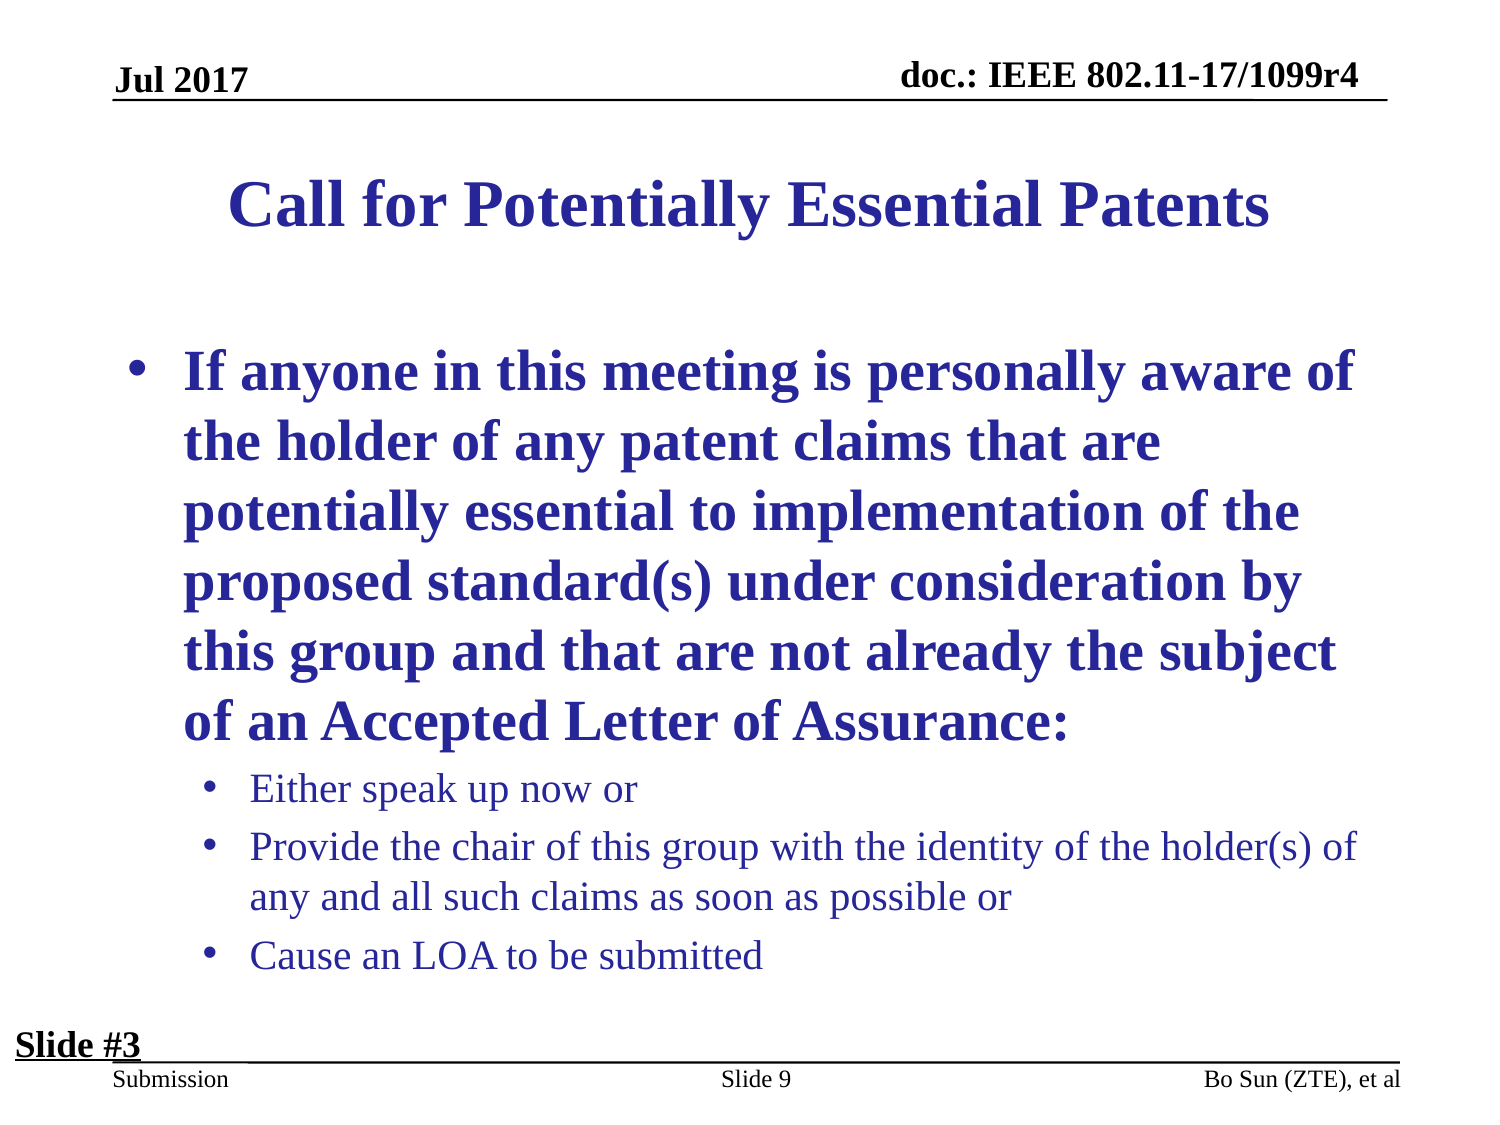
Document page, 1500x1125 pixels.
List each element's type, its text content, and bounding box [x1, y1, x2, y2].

slide_number Slide 9 [712, 1061, 800, 1093]
footer Bo Sun (ZTE), et al [1200, 1061, 1402, 1093]
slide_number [114, 54, 251, 101]
title Call for Potentially Essential Patents [112, 112, 1388, 288]
list If anyone in this meeting is personally aware of the holder of any patent claims that are potentially essential to implementation of the proposed standard(s) under consideration by this group and that are not already the subject of an Accepted Letter of Assurance: Either speak up now or Provide the chair of this group with the identity of the holder(s) of any and all such claims as soon as possible or Cause an LOA to be submitted [112, 324, 1388, 1000]
text_box Slide #3 [0, 1012, 157, 1073]
